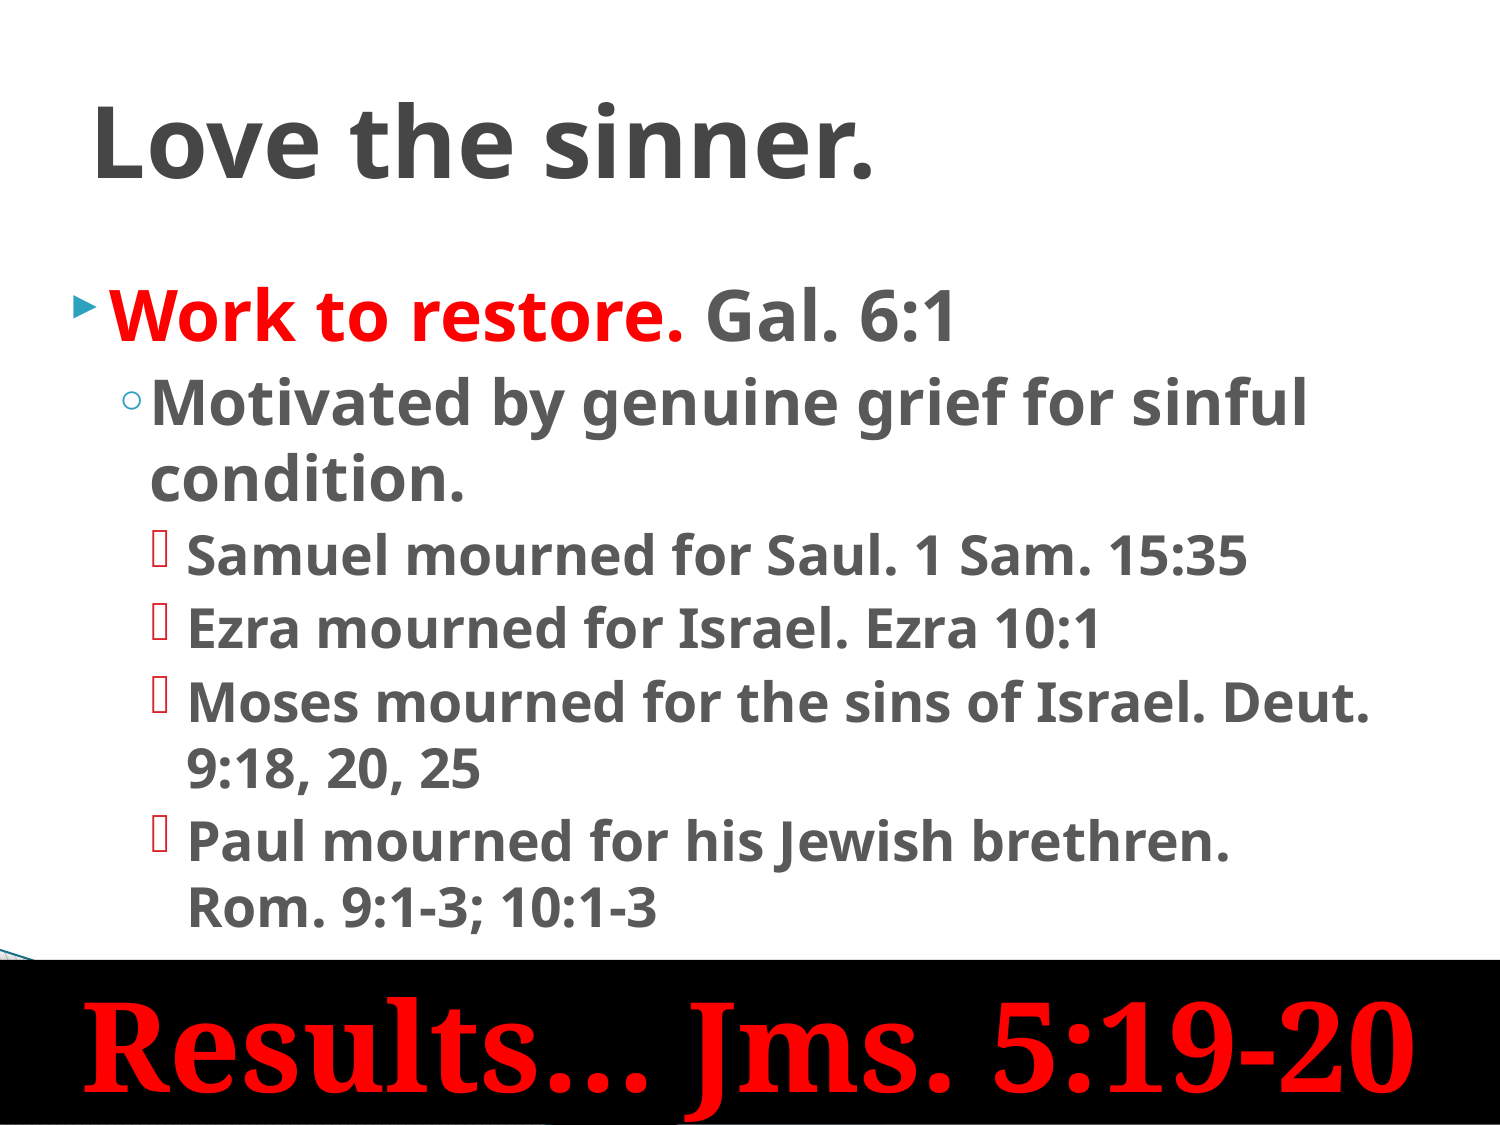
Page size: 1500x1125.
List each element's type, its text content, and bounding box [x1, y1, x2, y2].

text_box Results… Jms. 5:19-20 [0, 959, 1500, 1125]
list Work to restore. Gal. 6:1 Motivated by genuine grief for sinful condition. Samuel mourned for Saul. 1 Sam. 15:35 Ezra mourned for Israel. Ezra 10:1 Moses mourned for the sins of Israel. Deut. 9:18, 20, 25 Paul mourned for his Jewish brethren. Rom. 9:1-3; 10:1-3 [37, 262, 1463, 950]
title Love the sinner. [75, 45, 1425, 233]
